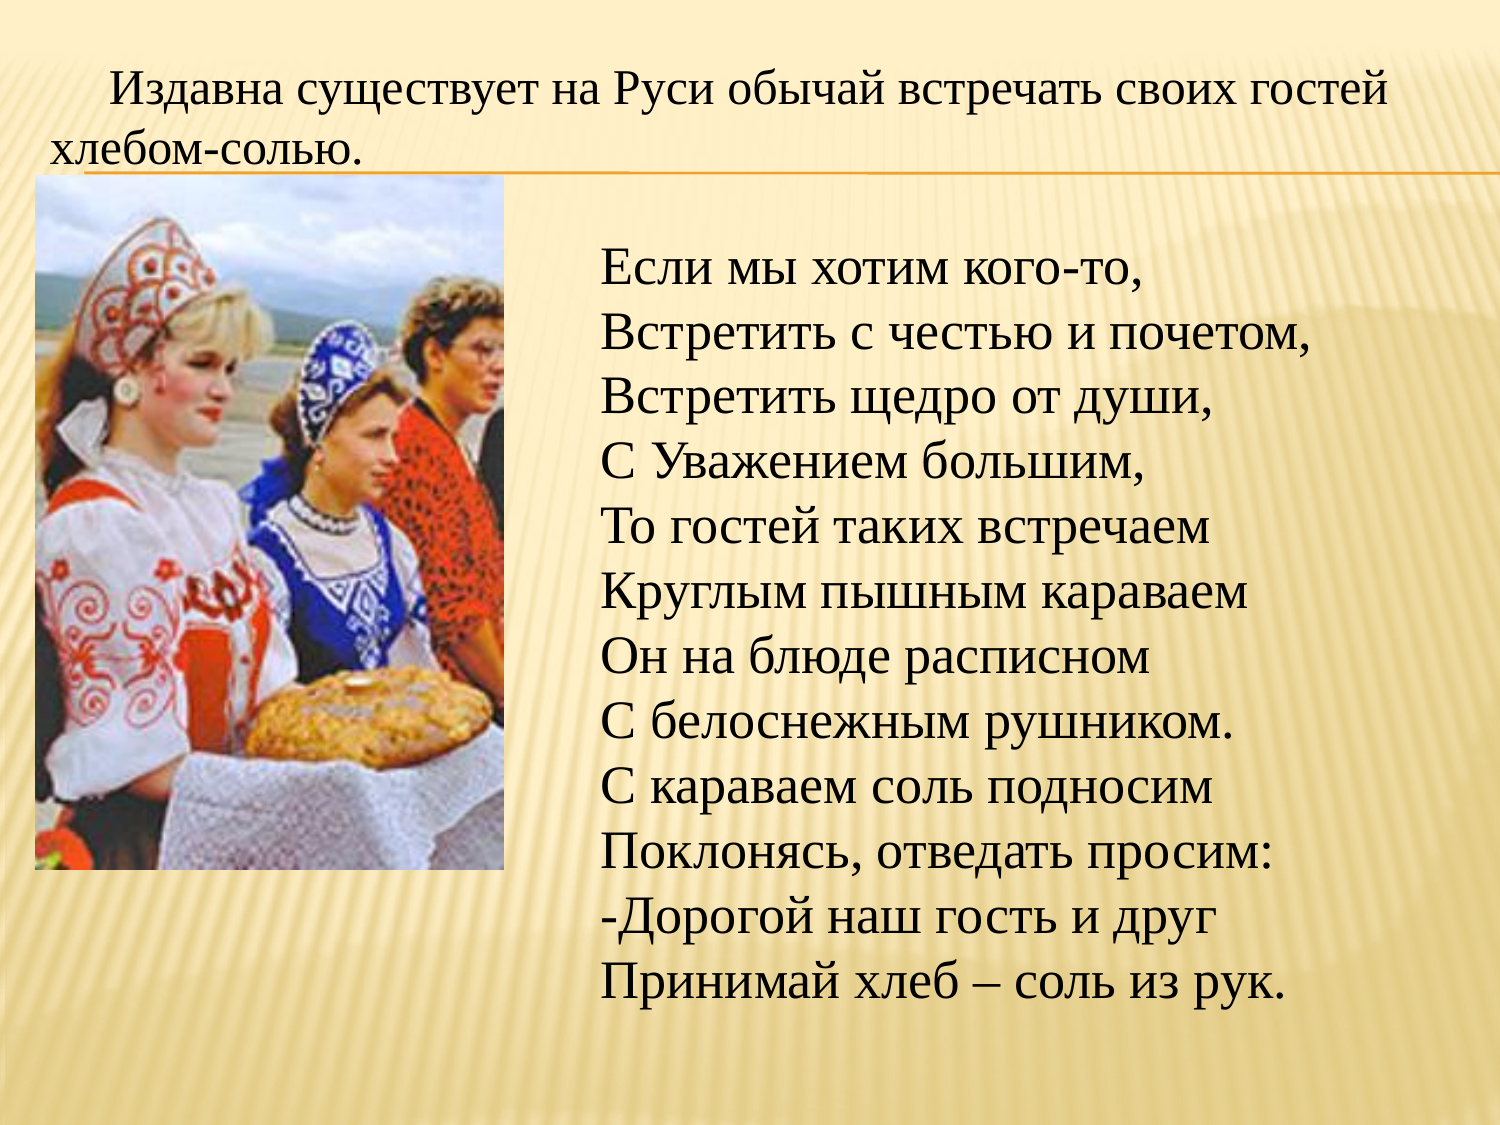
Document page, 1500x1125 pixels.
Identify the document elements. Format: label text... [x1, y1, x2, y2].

text_box Если мы хотим кого-то, Встретить с честью и почетом, Встретить щедро от души, С Уважением большим, То гостей таких встречаем Круглым пышным караваем Он на блюде расписном С белоснежным рушником. С караваем соль подносим Поклонясь, отведать просим: -Дорогой наш гость и друг Принимай хлеб – соль из рук. [585, 222, 1430, 1017]
text_box Издавна существует на Руси обычай встречать своих гостей хлебом-солью. [35, 46, 1465, 182]
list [34, 175, 505, 870]
